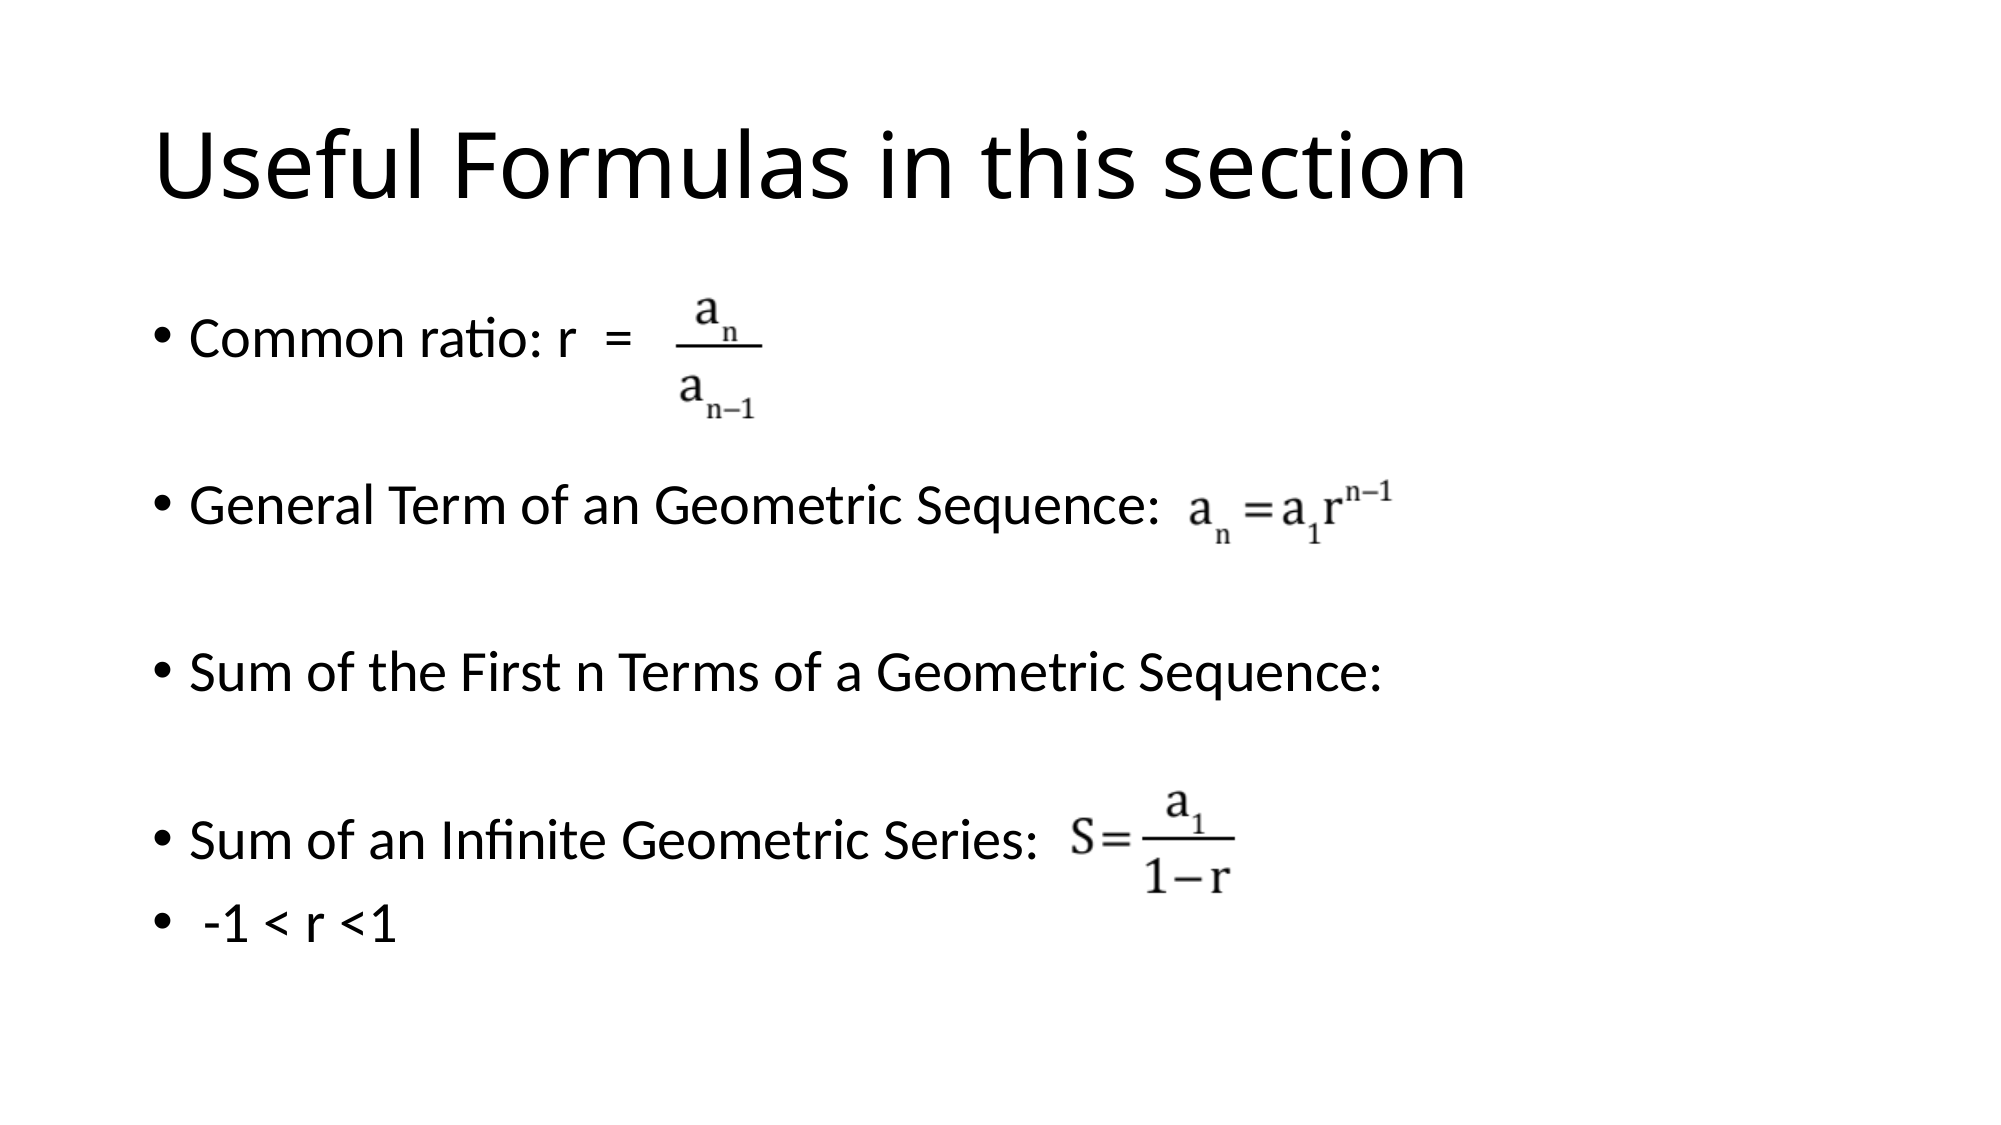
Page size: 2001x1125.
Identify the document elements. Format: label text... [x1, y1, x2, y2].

picture [673, 269, 766, 422]
picture [1187, 468, 1396, 546]
picture [1069, 762, 1236, 897]
title Useful Formulas in this section [137, 59, 1863, 278]
